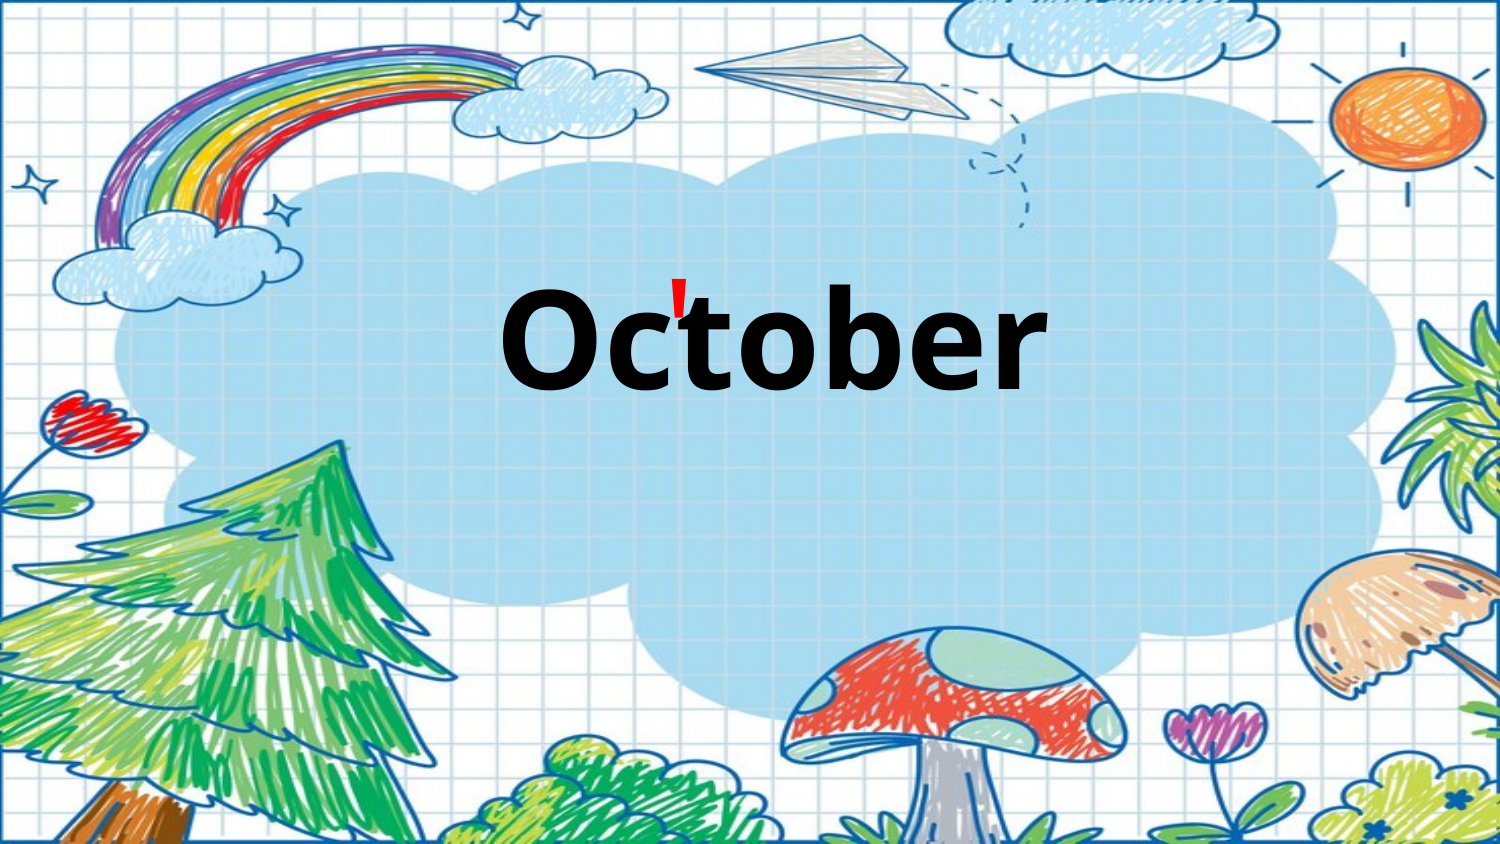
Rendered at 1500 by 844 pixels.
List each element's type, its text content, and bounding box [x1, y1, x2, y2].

text_box ' [647, 229, 720, 424]
text_box October [720, 244, 1066, 424]
text_box October [480, 244, 647, 424]
picture [0, 0, 1500, 844]
